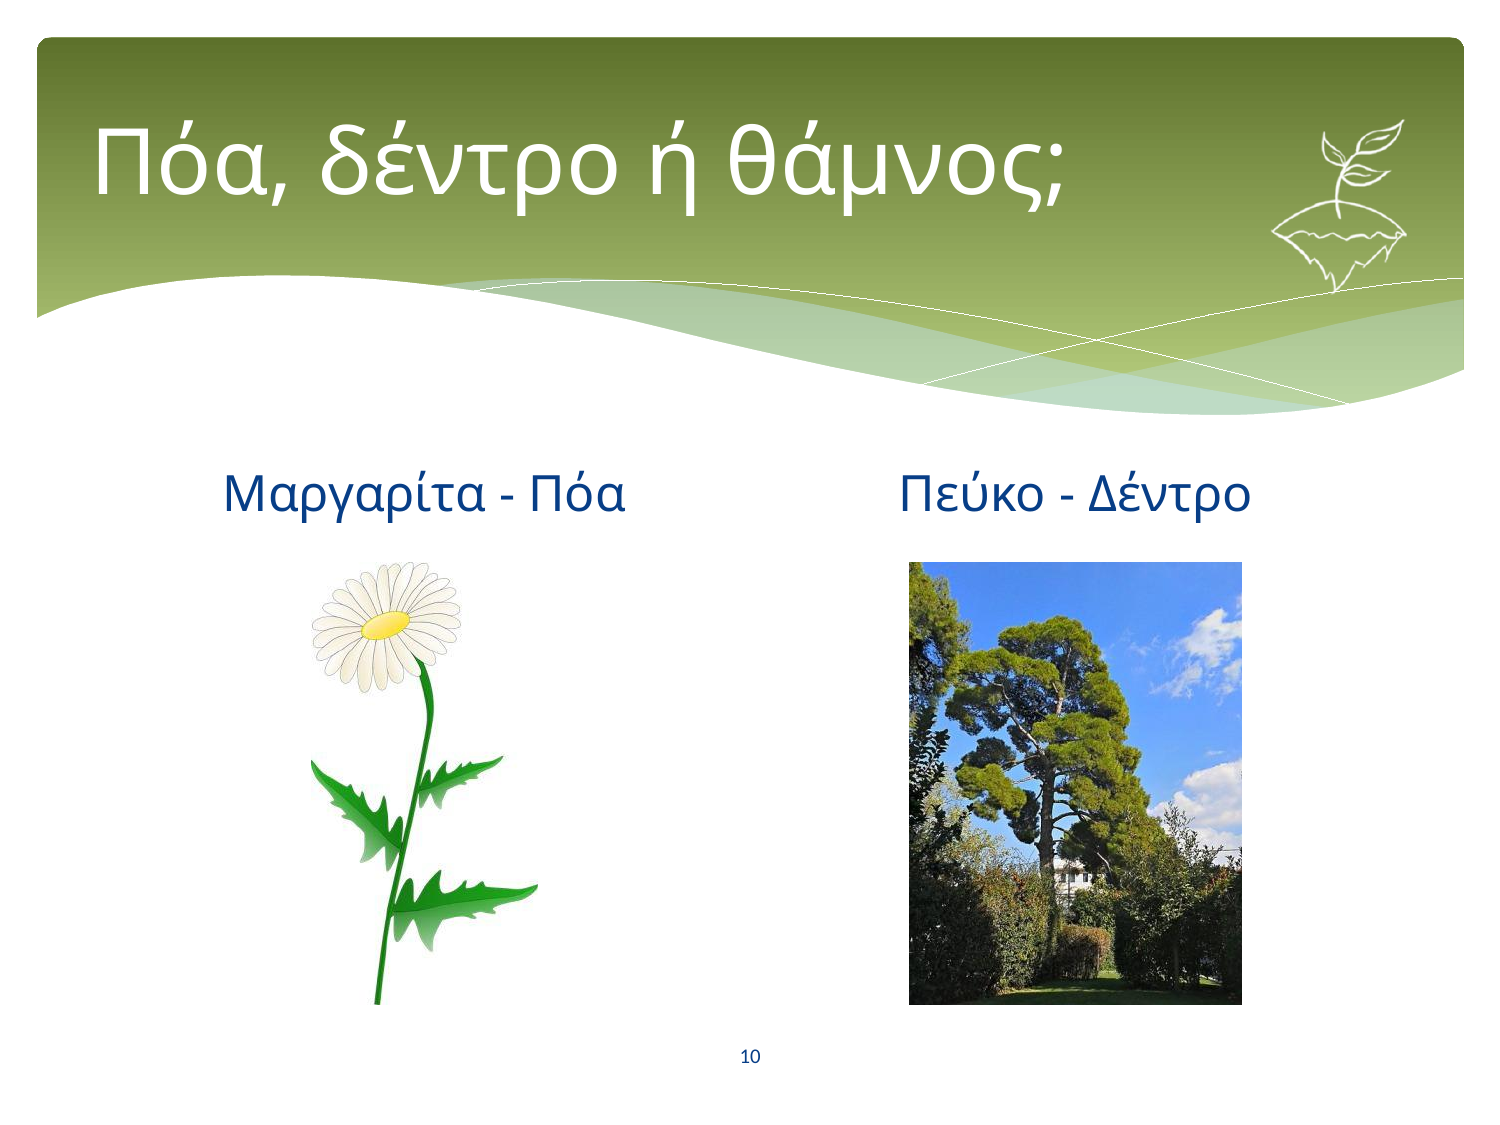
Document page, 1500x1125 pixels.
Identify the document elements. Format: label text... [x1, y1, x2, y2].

list Μαργαρίτα - Πόα [111, 439, 738, 545]
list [909, 562, 1242, 1006]
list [310, 562, 539, 1005]
list Πεύκο - Δέντρο [762, 439, 1390, 545]
picture [1263, 99, 1438, 306]
title Πόα, δέντρο ή θάμνος; [75, 55, 1425, 261]
slide_number 10 [654, 1025, 846, 1086]
